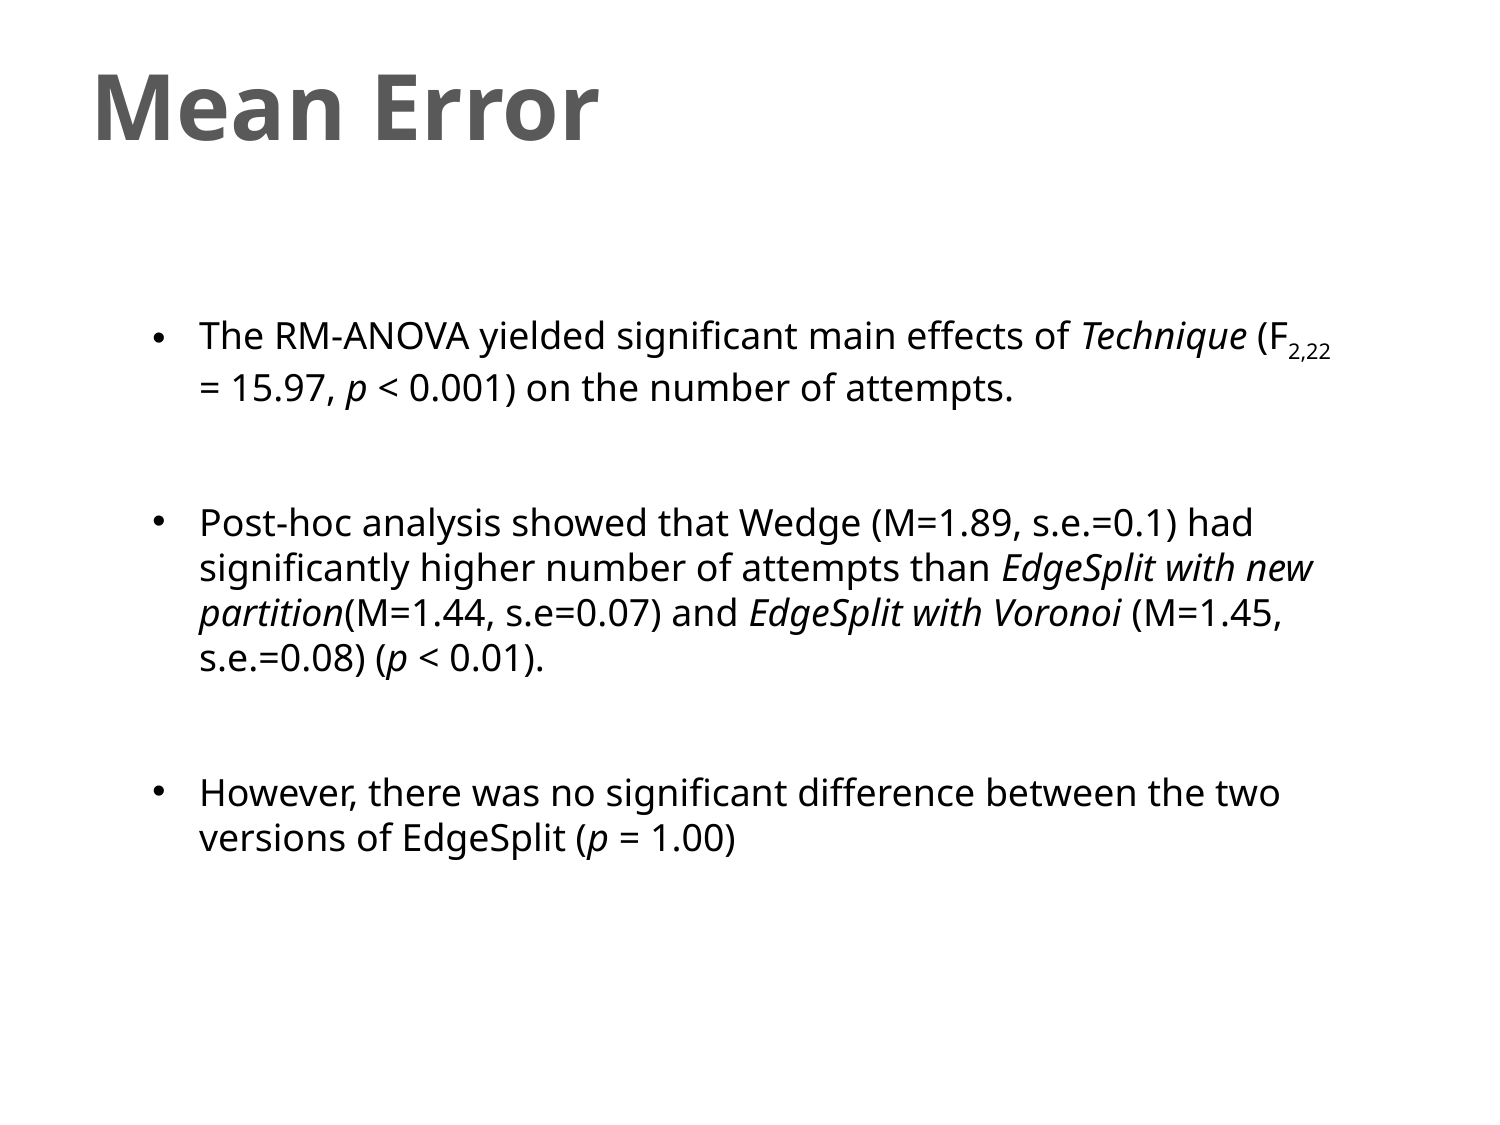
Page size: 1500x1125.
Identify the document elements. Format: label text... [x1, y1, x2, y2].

text_box The RM-ANOVA yielded significant main effects of Technique (F2,22 = 15.97, p < 0.001) on the number of attempts. Post-hoc analysis showed that Wedge (M=1.89, s.e.=0.1) had significantly higher number of attempts than EdgeSplit with new partition(M=1.44, s.e=0.07) and EdgeSplit with Voronoi (M=1.45, s.e.=0.08) (p < 0.01). However, there was no significant difference between the two versions of EdgeSplit (p = 1.00) [137, 304, 1375, 866]
text_box Mean Error [74, 45, 1425, 163]
